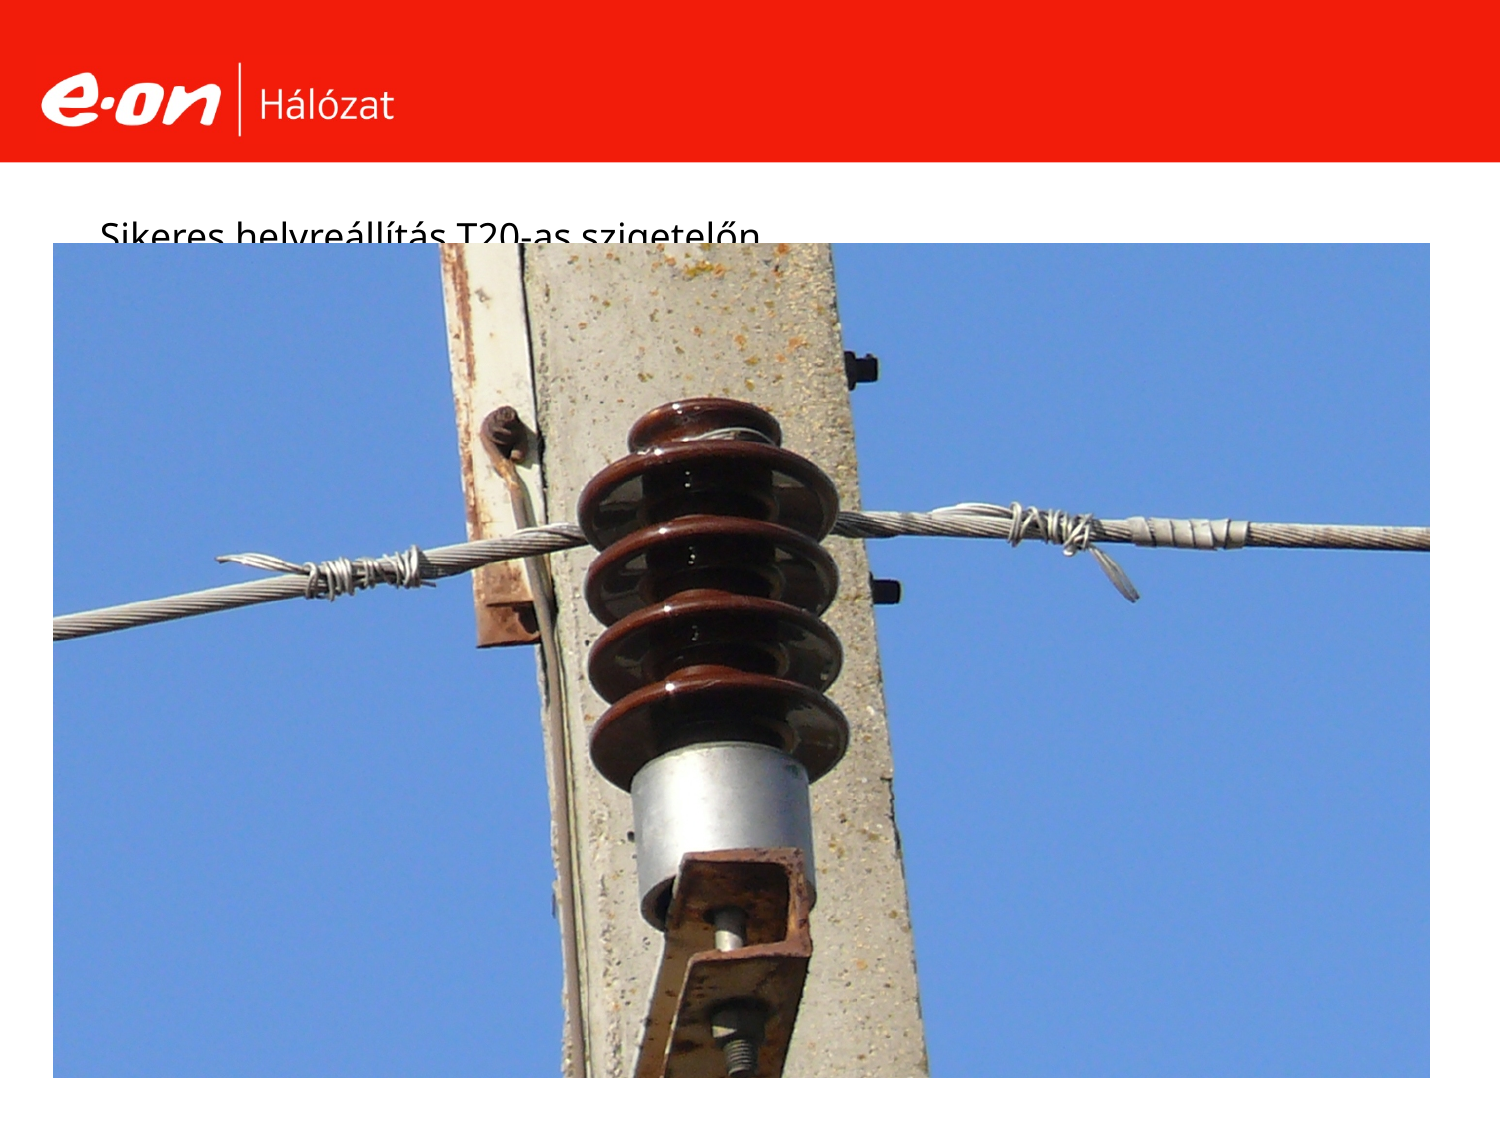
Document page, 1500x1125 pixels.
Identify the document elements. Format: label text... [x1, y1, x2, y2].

picture [52, 243, 1431, 1078]
title Sikeres helyreállítás T20-as szigetelőn [99, 187, 1401, 241]
picture [36, 55, 400, 144]
